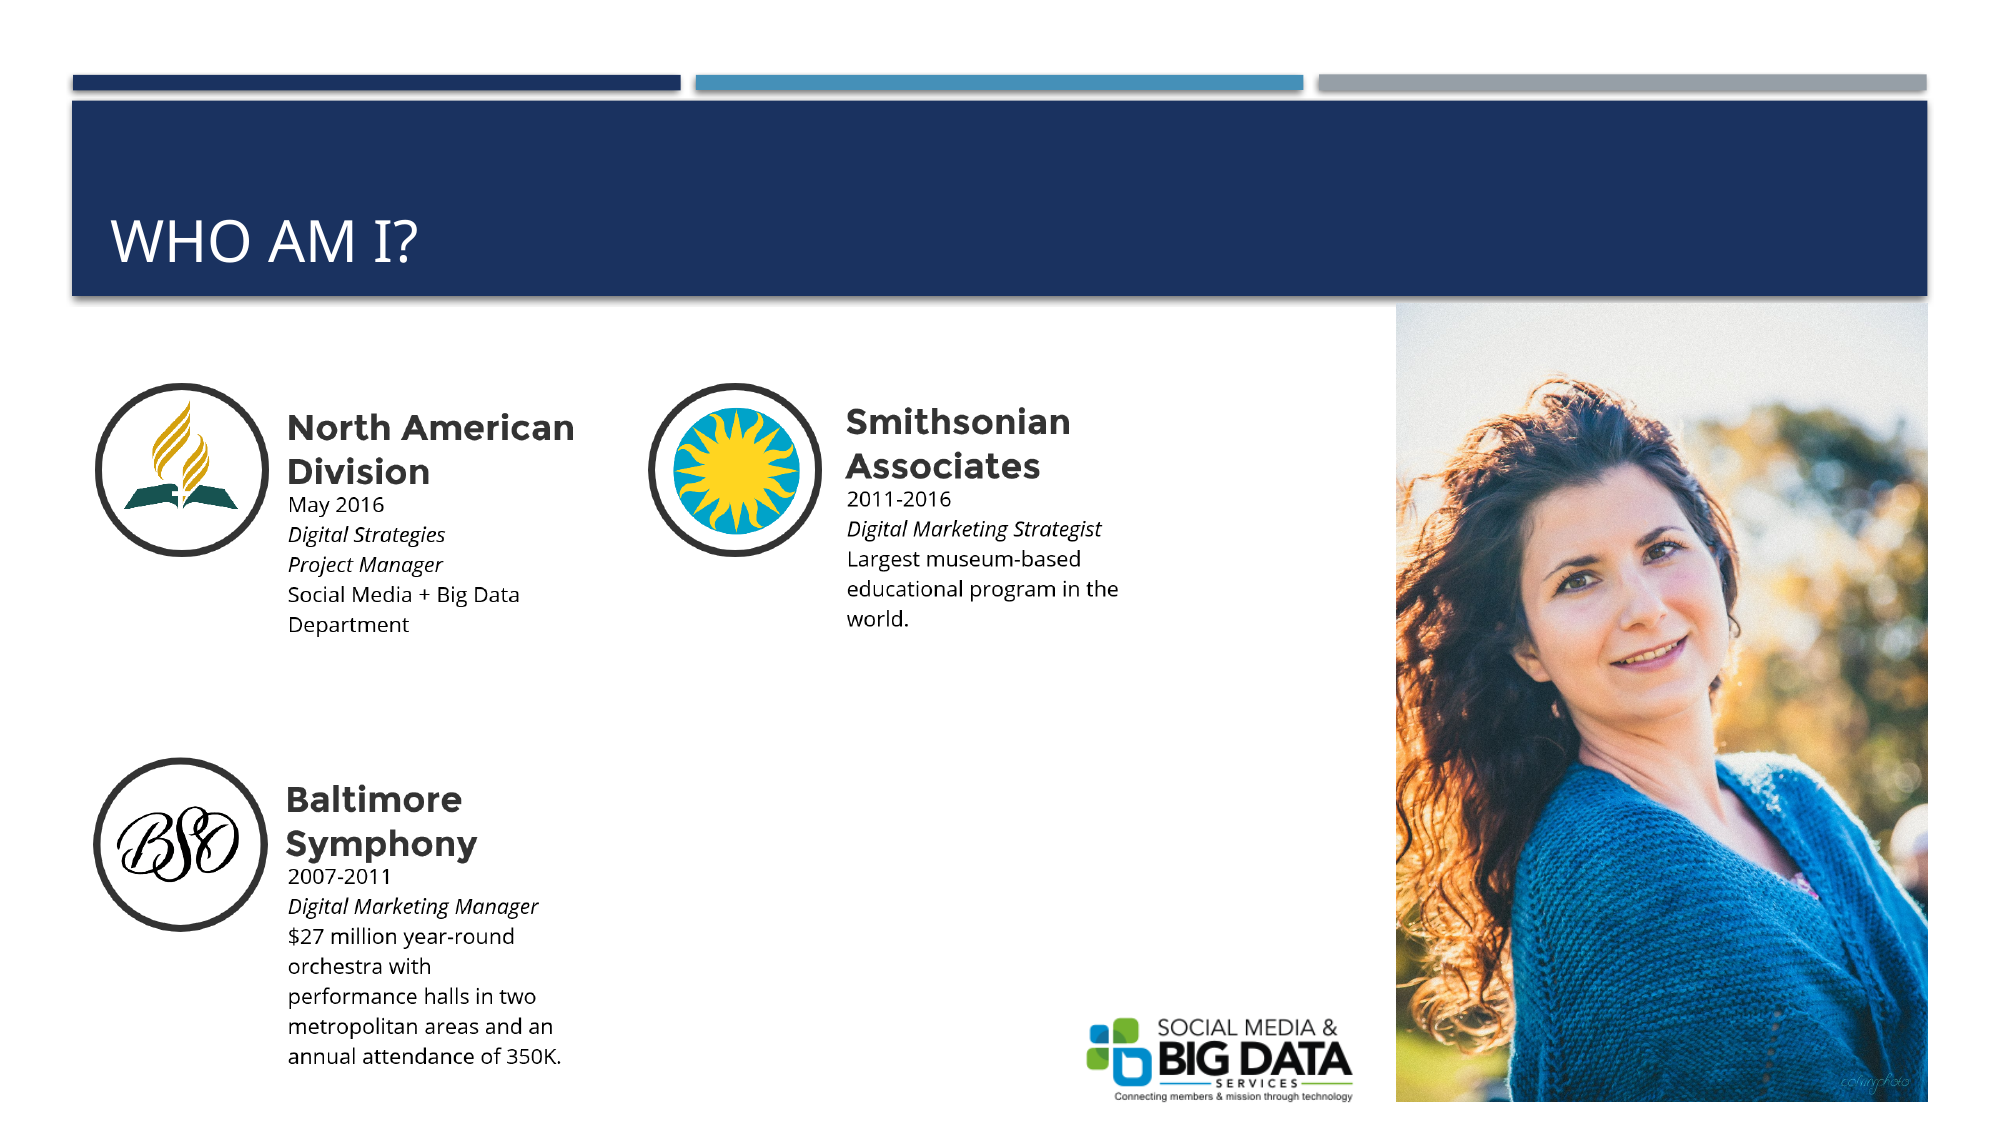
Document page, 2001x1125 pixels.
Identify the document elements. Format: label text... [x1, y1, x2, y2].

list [1395, 303, 1928, 1103]
picture [0, 348, 1376, 1112]
title Who am I? [95, 115, 1905, 282]
